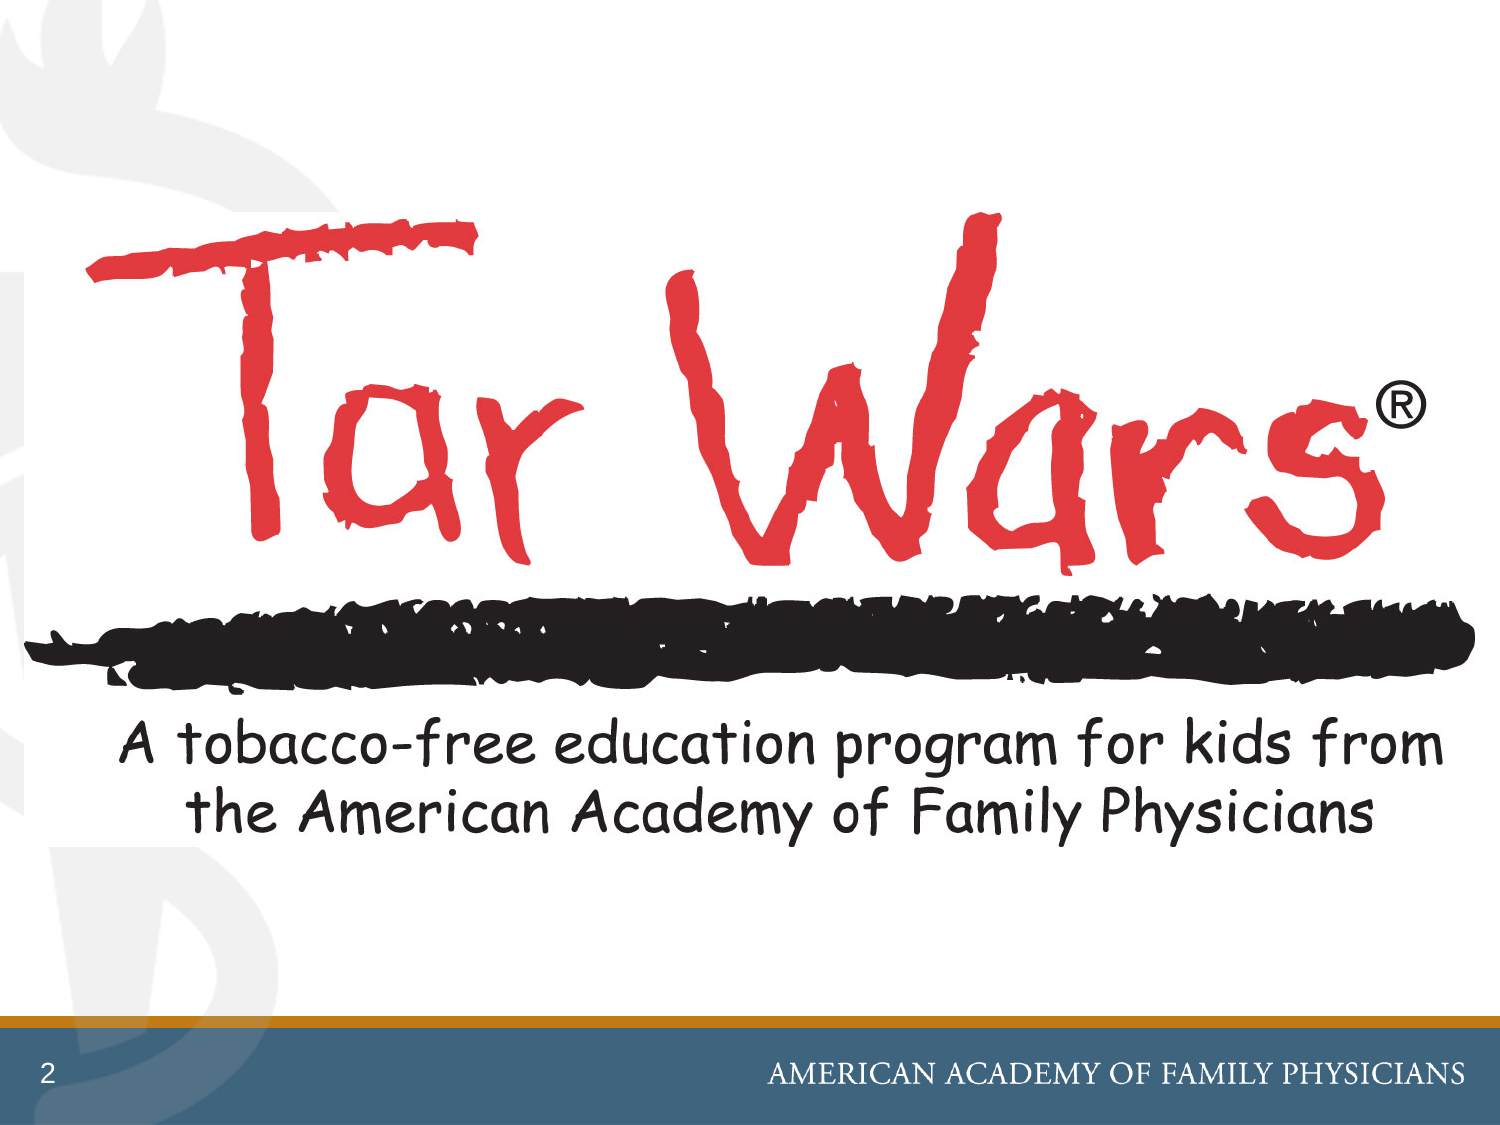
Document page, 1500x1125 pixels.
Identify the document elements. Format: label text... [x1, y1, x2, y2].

picture [0, 0, 1500, 1125]
slide_number 2 [24, 1046, 113, 1125]
